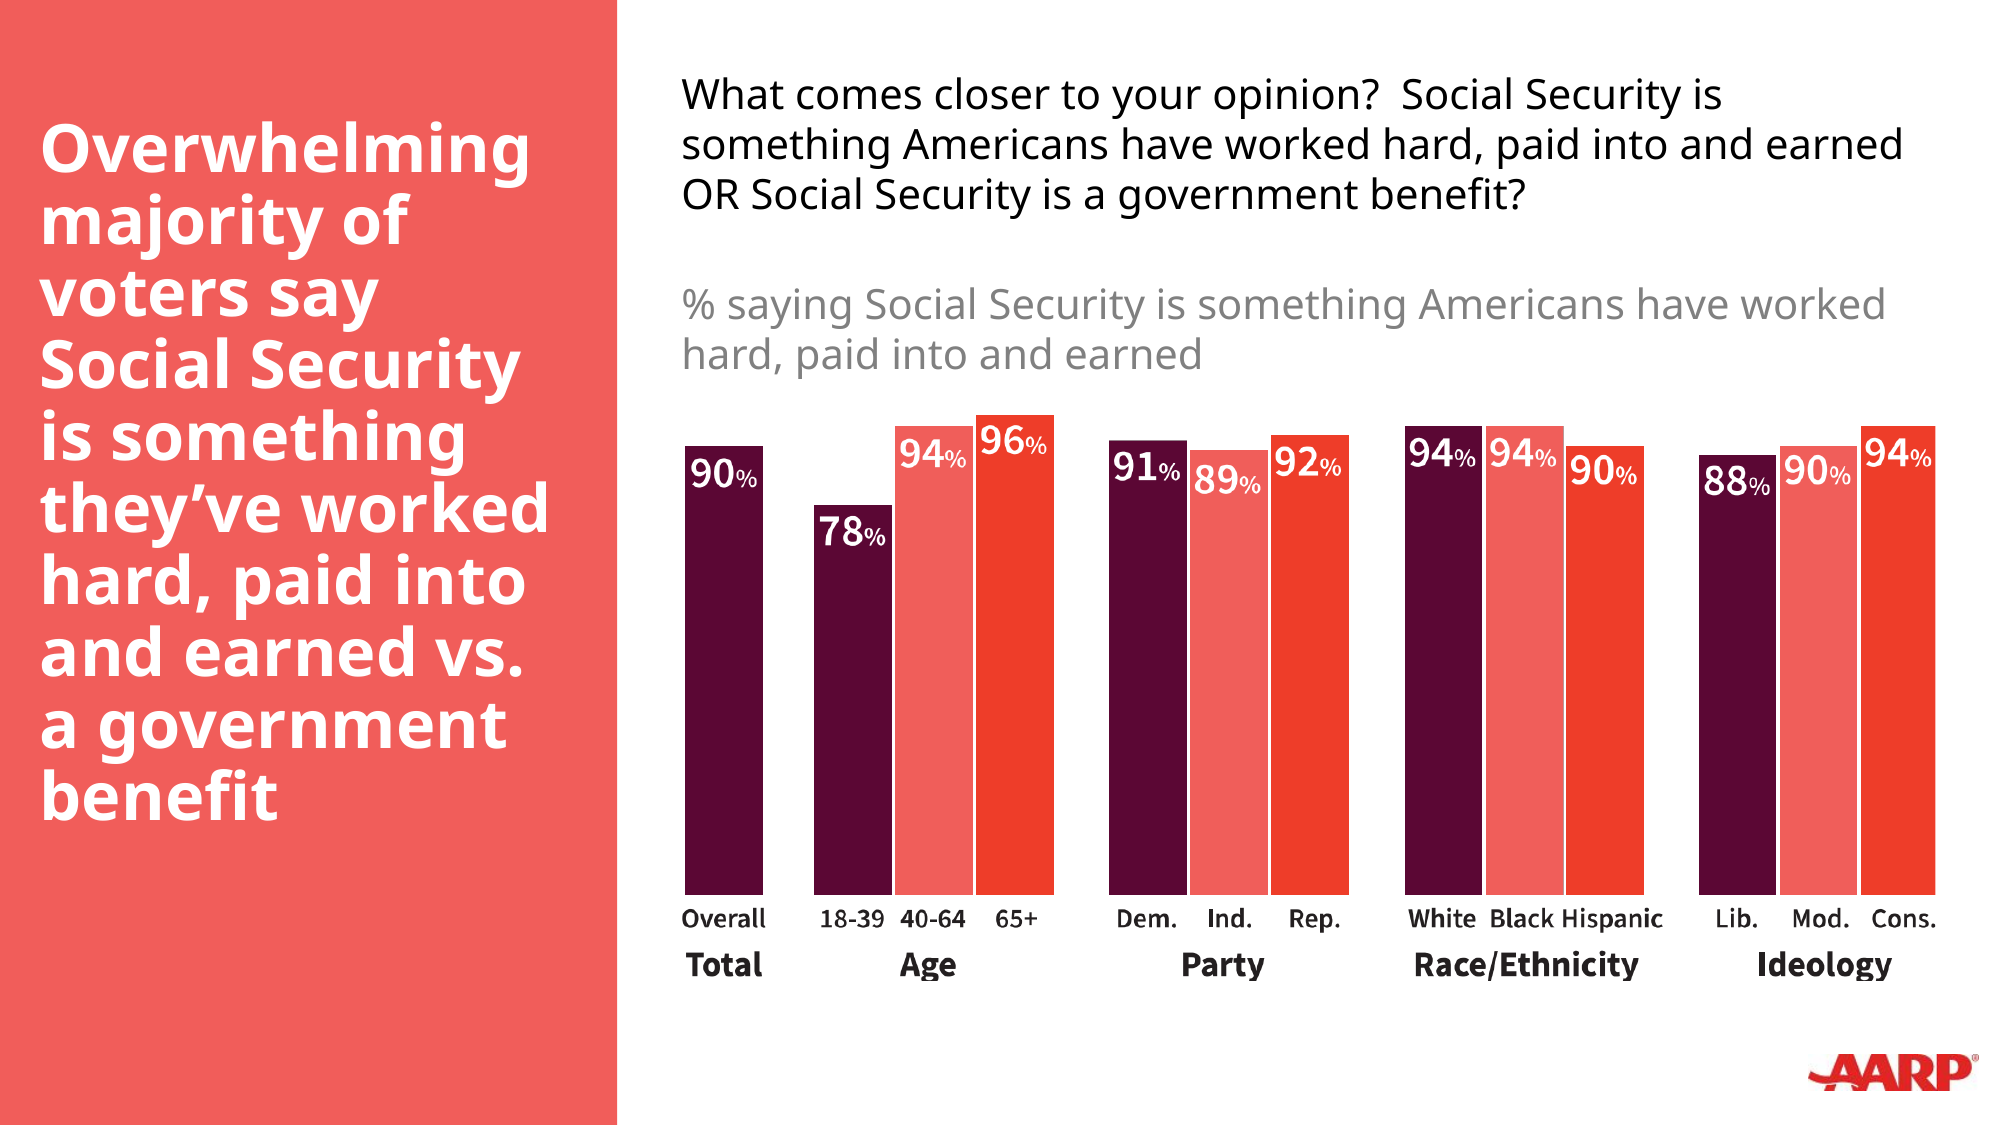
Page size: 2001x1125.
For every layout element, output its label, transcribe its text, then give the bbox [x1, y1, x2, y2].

picture [1808, 1054, 1979, 1091]
picture [682, 415, 1936, 981]
title Overwhelming majority of voters say Social Security is something they’ve worked hard, paid into and earned vs. a government benefit [24, 107, 593, 963]
text_box What comes closer to your opinion? Social Security is something Americans have worked hard, paid into and earned OR Social Security is a government benefit? % saying Social Security is something Americans have worked hard, paid into and earned [666, 60, 1920, 436]
text_box [0, 0, 618, 1125]
